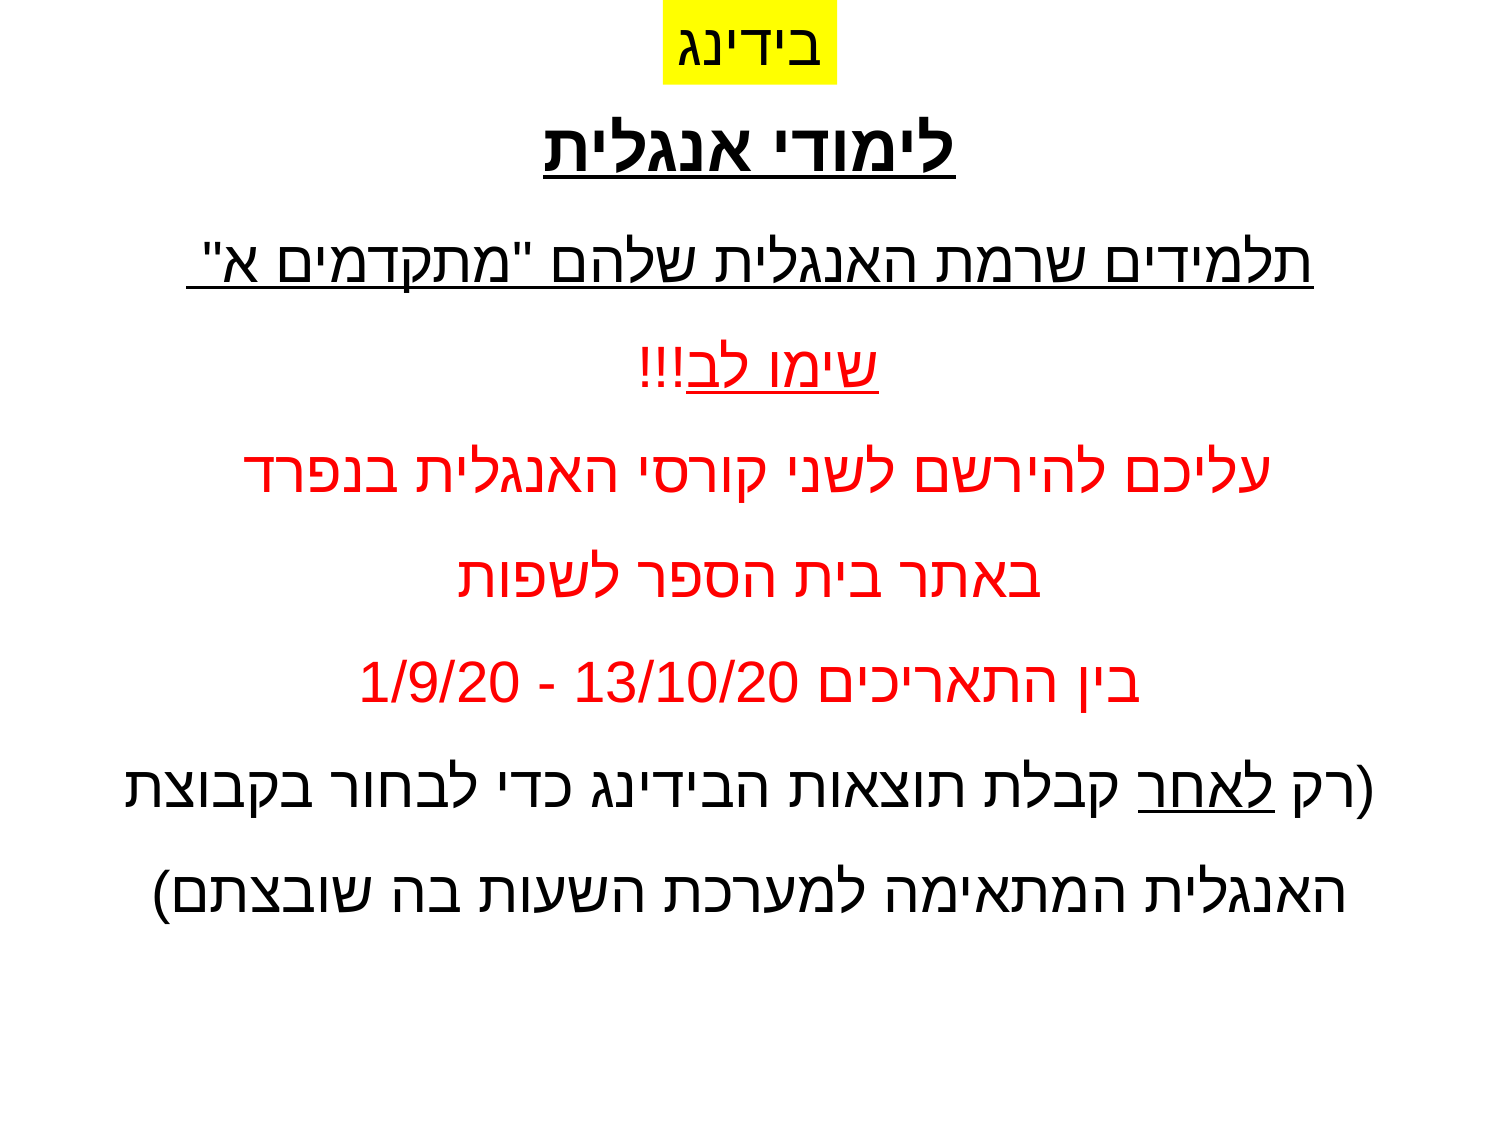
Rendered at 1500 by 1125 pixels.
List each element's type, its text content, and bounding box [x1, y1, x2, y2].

text_box בידינג [662, 0, 838, 85]
text_box לימודי אנגלית [528, 97, 972, 192]
text_box תלמידים שרמת האנגלית שלהם "מתקדמים א" שימו לב!!! עליכם להירשם לשני קורסי האנגלית בנפרד באתר בית הספר לשפות בין התאריכים 13/10/20 - 1/9/20 (רק לאחר קבלת תוצאות הבידינג כדי לבחור בקבוצת האנגלית המתאימה למערכת השעות בה שובצתם) [100, 181, 1400, 1125]
